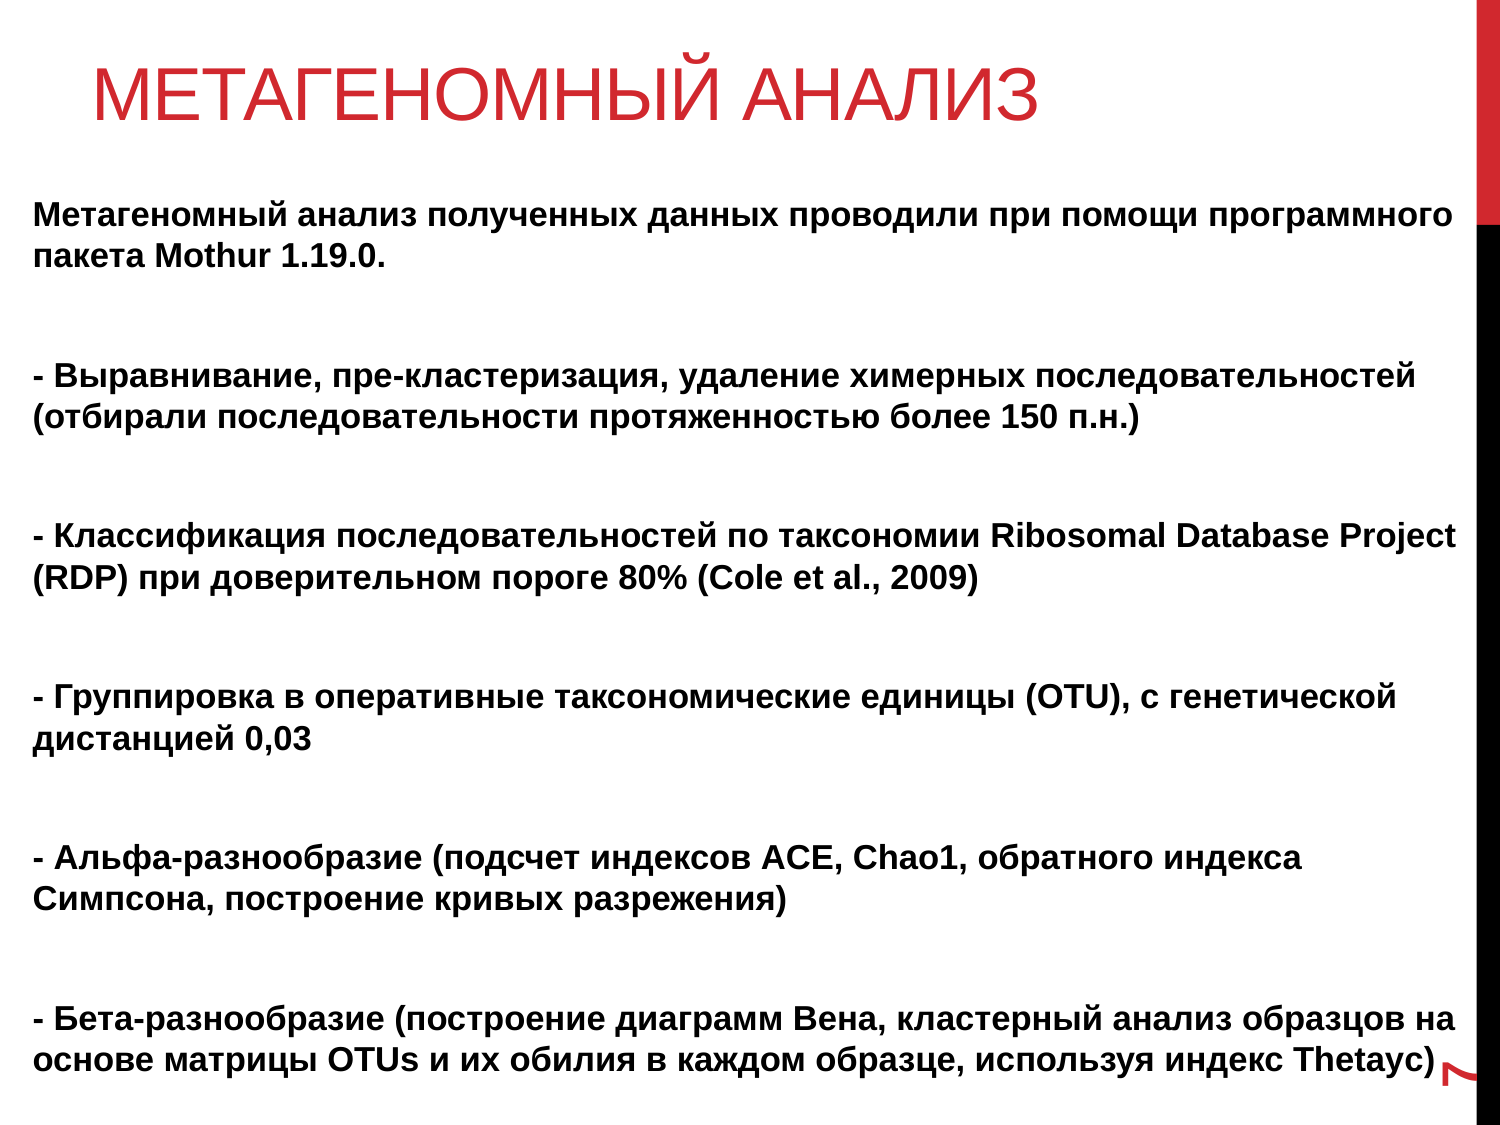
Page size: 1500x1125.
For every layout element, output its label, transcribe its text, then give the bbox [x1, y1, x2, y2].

slide_number 7 [1427, 887, 1488, 1104]
list Метагеномный анализ полученных данных проводили при помощи программного пакета Mothur 1.19.0. - Выравнивание, пре-кластеризация, удаление химерных последовательностей (отбирали последовательности протяженностью более 150 п.н.) - Классификация последовательностей по таксономии Ribosomal Database Project (RDP) при доверительном пороге 80% (Cole et al., 2009) - Группировка в оперативные таксономические единицы (OTU), с генетической дистанцией 0,03 - Альфа-разнообразие (подсчет индексов ACE, Chao1, обратного индекса Симпсона, построение кривых разрежения) - Бета-разнообразие (построение диаграмм Вена, кластерный анализ образцов на основе матрицы OTUs и их обилия в каждом образце, используя индекс Thetayc) [17, 184, 1477, 1106]
title Метагеномный анализ [76, 0, 1427, 143]
